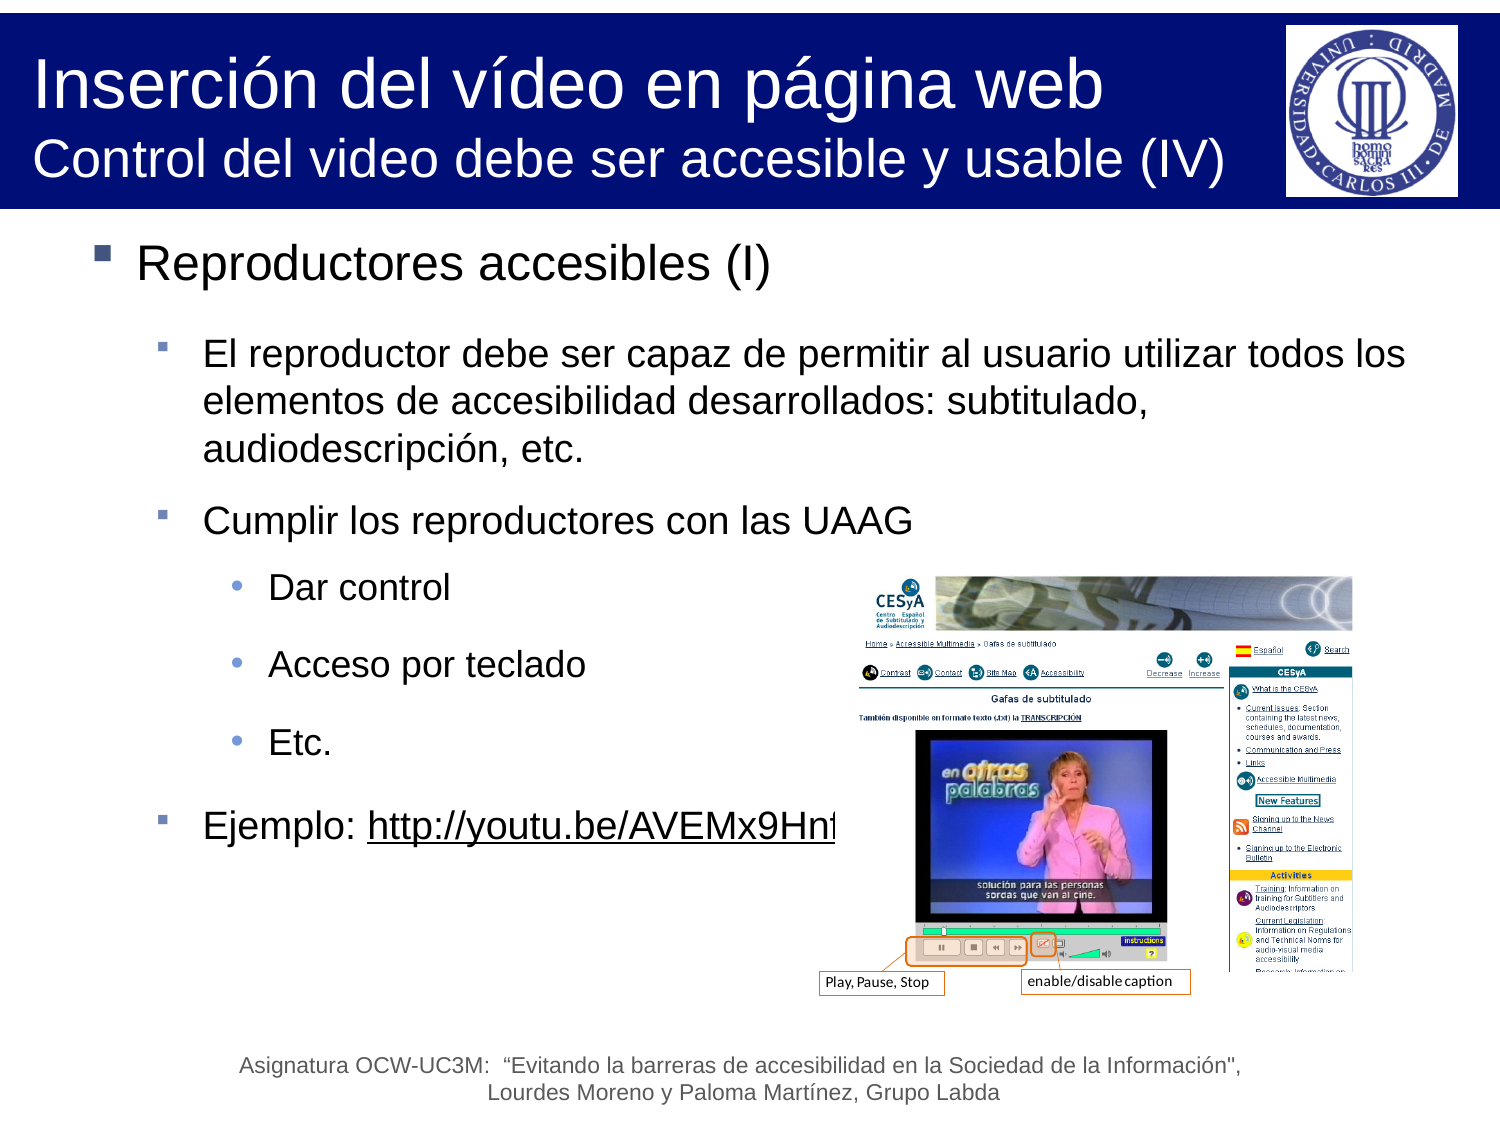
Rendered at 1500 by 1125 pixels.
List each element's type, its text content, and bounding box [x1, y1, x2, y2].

title Inserción del vídeo en página web Control del video debe ser accesible y usable (IV) [17, 42, 1368, 184]
footer Asignatura OCW-UC3M: “Evitando la barreras de accesibilidad en la Sociedad de la Información", Lourdes Moreno y Paloma Martínez, Grupo Labda [64, 1042, 1424, 1125]
picture [815, 573, 1353, 996]
picture [1286, 25, 1458, 197]
list Reproductores accesibles (I) El reproductor debe ser capaz de permitir al usuario utilizar todos los elementos de accesibilidad desarrollados: subtitulado, audiodescripción, etc. Cumplir los reproductores con las UAAG Dar control Acceso por teclado Etc. Ejemplo: http://youtu.be/AVEMx9Hnf70 [75, 222, 1436, 1032]
